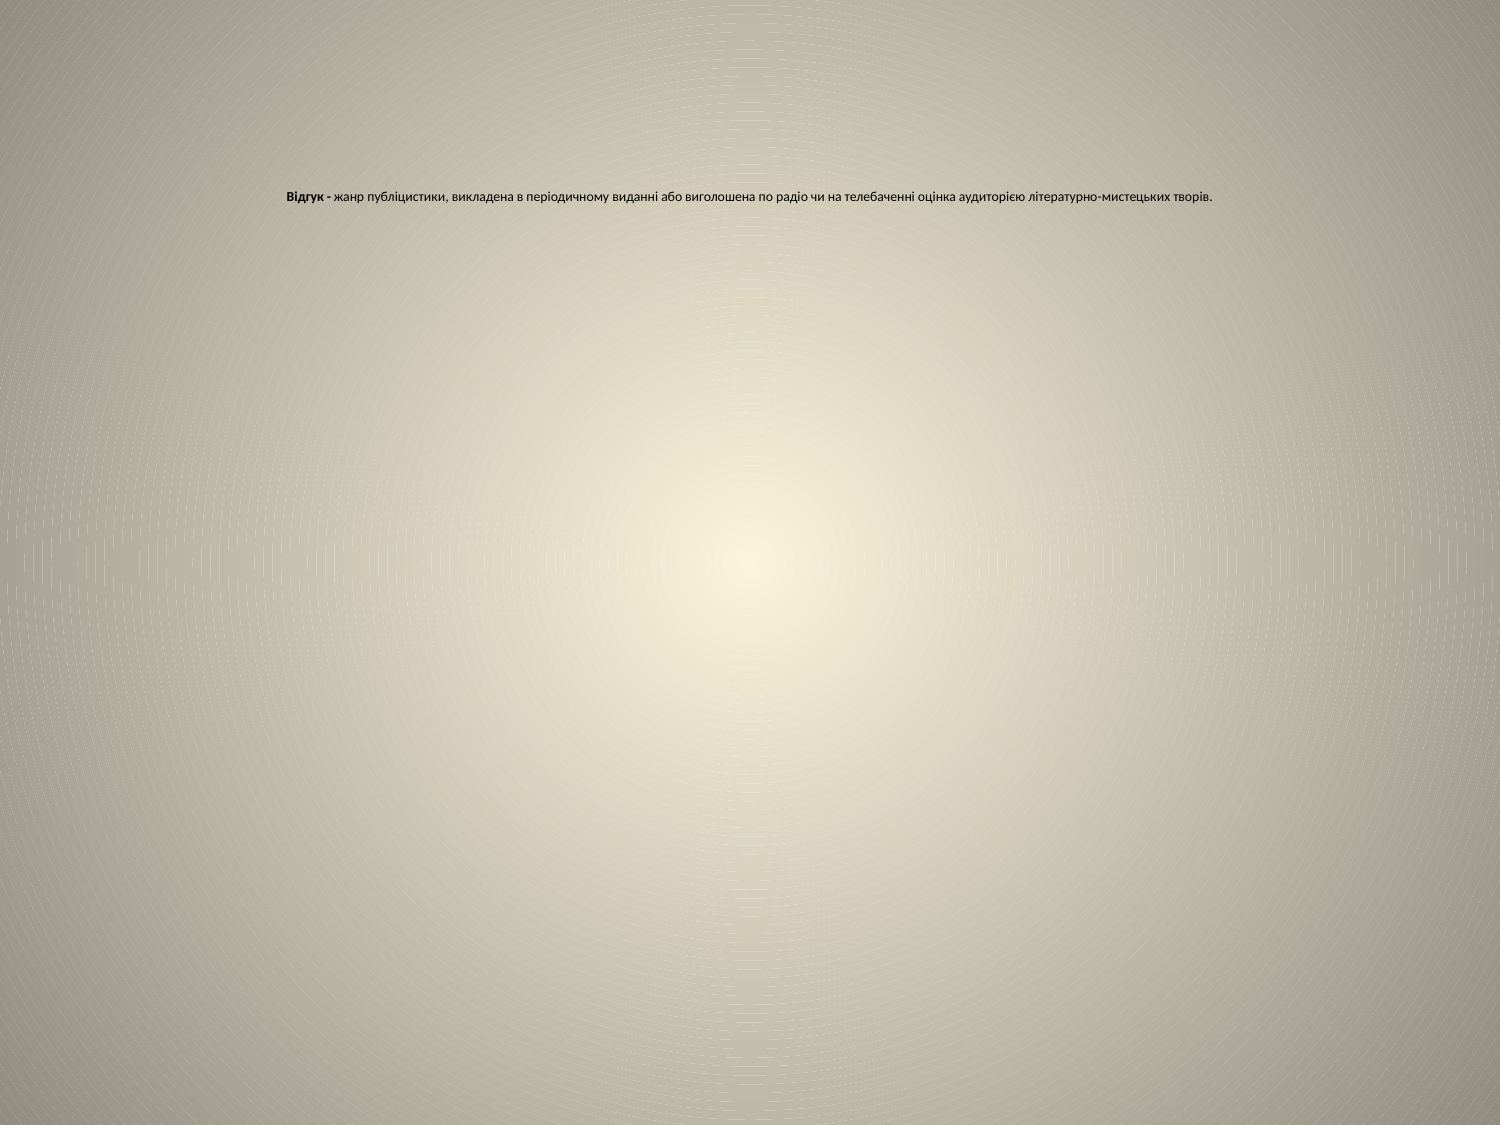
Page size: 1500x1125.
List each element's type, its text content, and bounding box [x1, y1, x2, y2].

title Відгук - жанр публіцистики, викладена в періодичному виданні або виголошена по радіо чи на телебаченні оцінка аудиторією літературно-мистецьких творів. [75, 45, 1425, 233]
